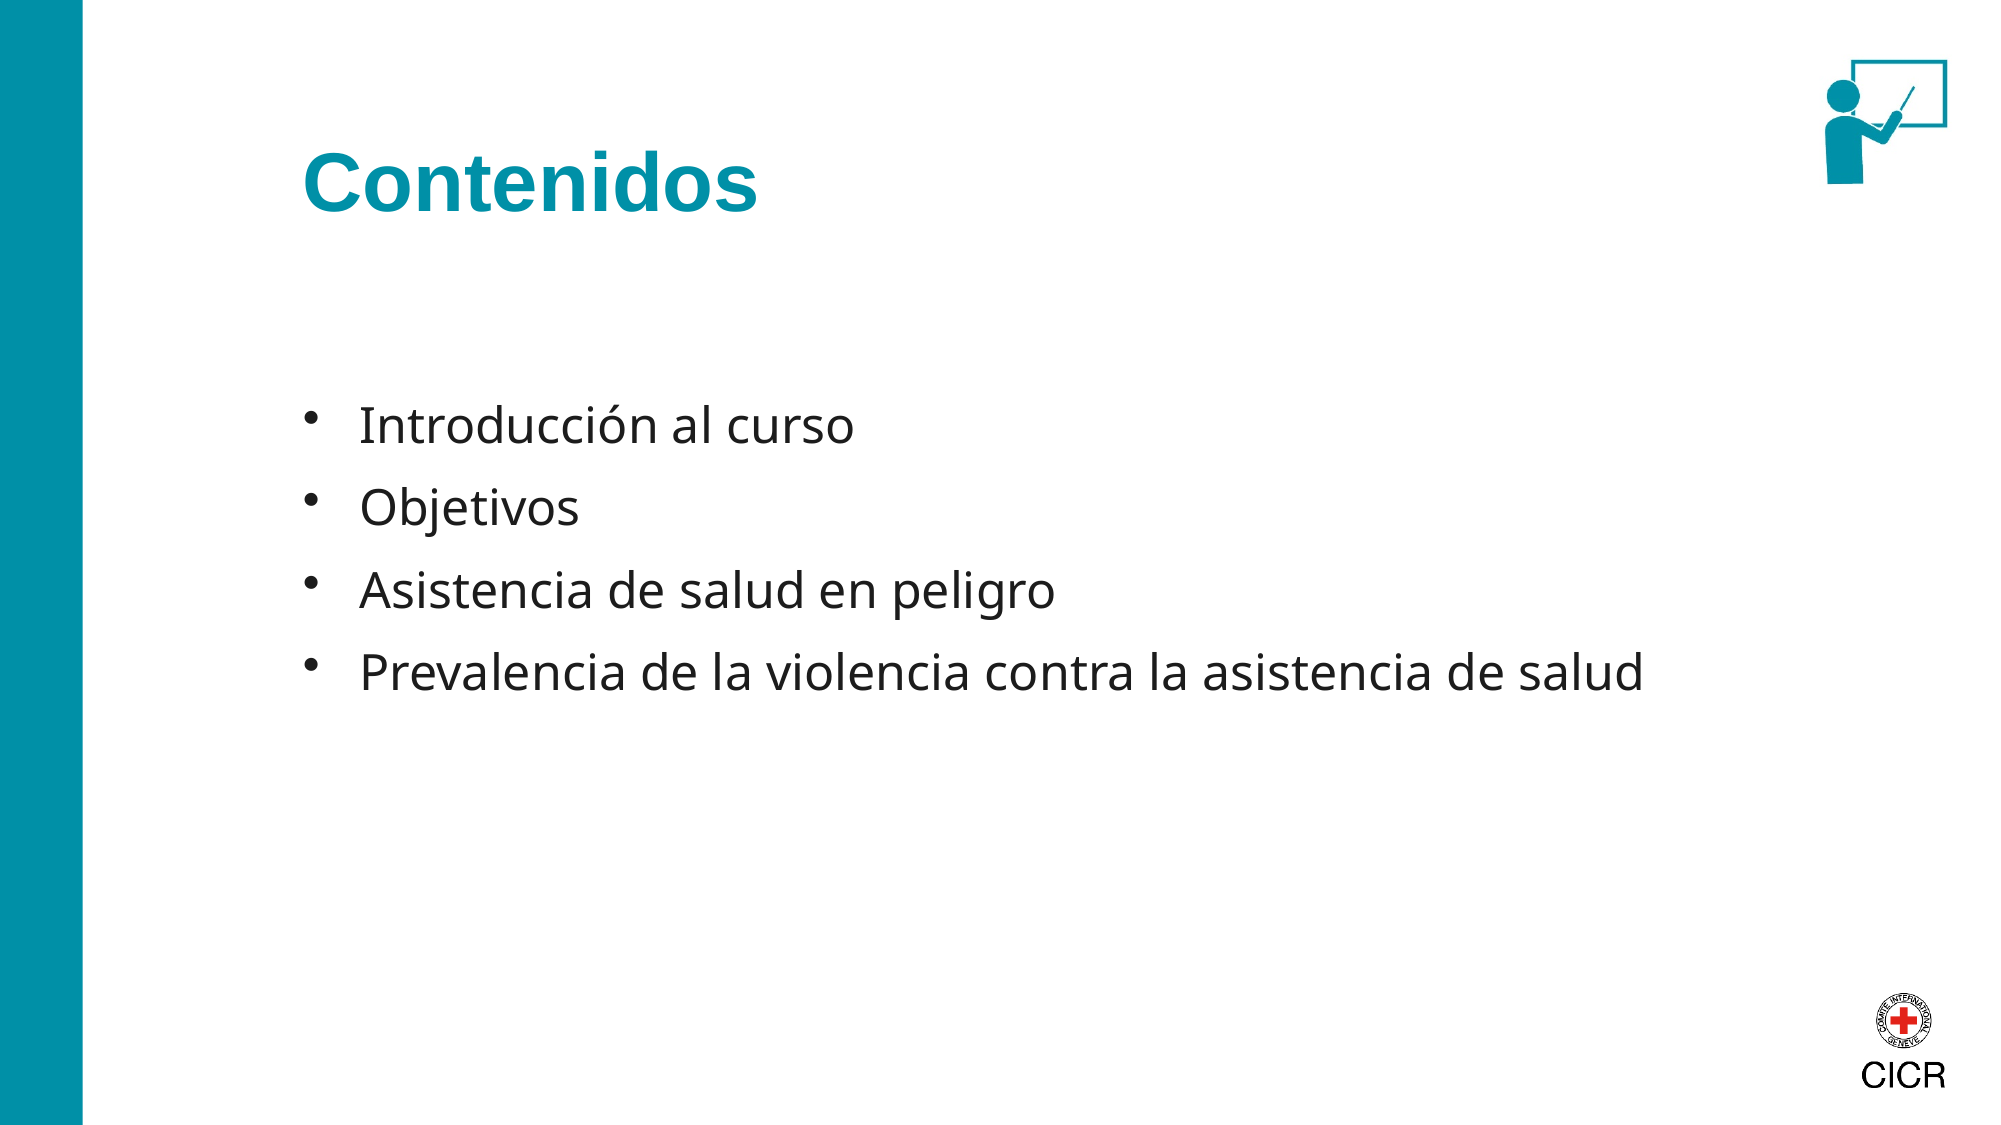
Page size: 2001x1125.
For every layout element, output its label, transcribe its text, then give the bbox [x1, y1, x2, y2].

picture [1808, 43, 1956, 191]
list Introducción al curso Objetivos Asistencia de salud en peligro Prevalencia de la violencia contra la asistencia de salud [287, 305, 1881, 1048]
title Contenidos [287, 84, 1881, 272]
picture [1862, 992, 1945, 1088]
